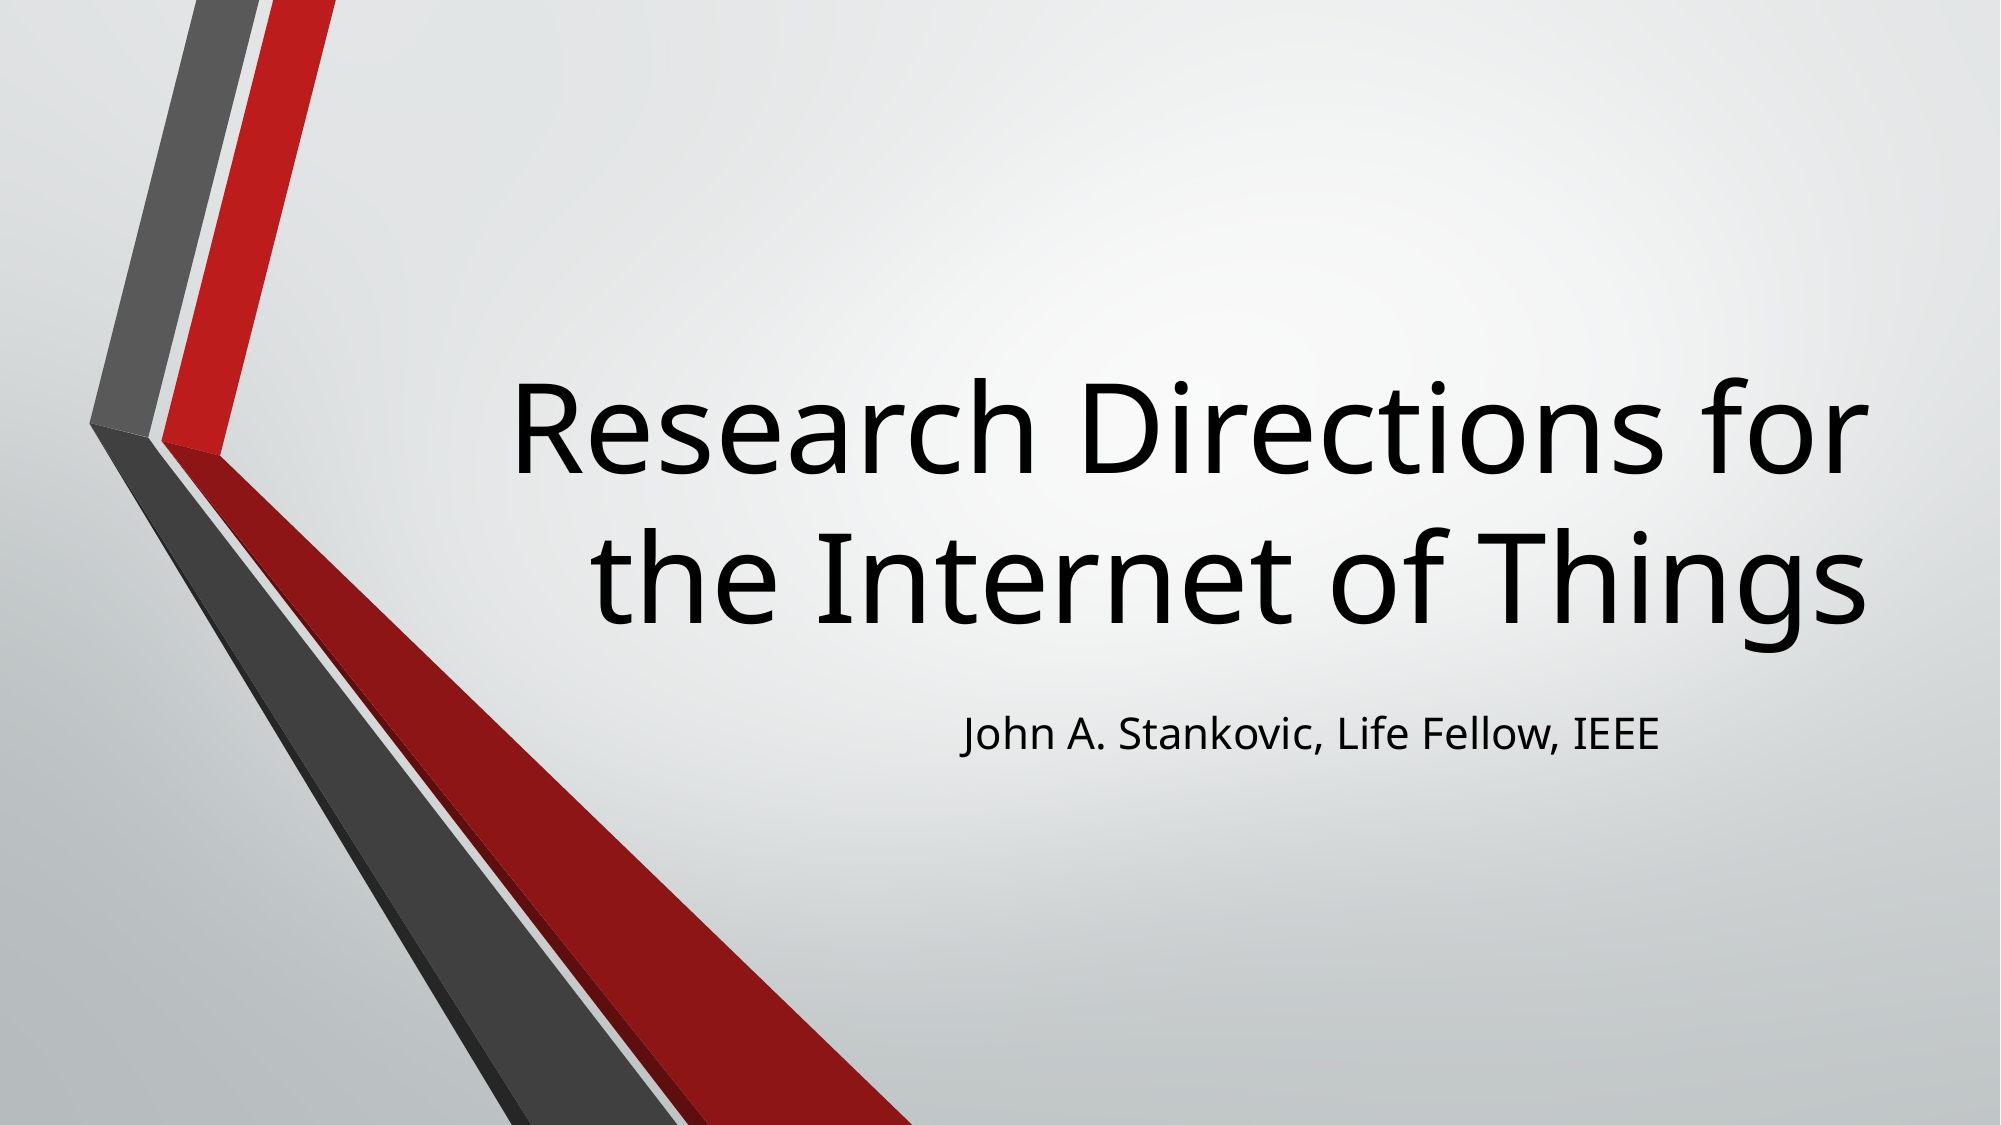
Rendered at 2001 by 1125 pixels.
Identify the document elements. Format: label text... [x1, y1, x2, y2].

title Research Directions for the Internet of Things [480, 226, 1887, 656]
subtitle John A. Stankovic, Life Fellow, IEEE [739, 698, 1886, 927]
